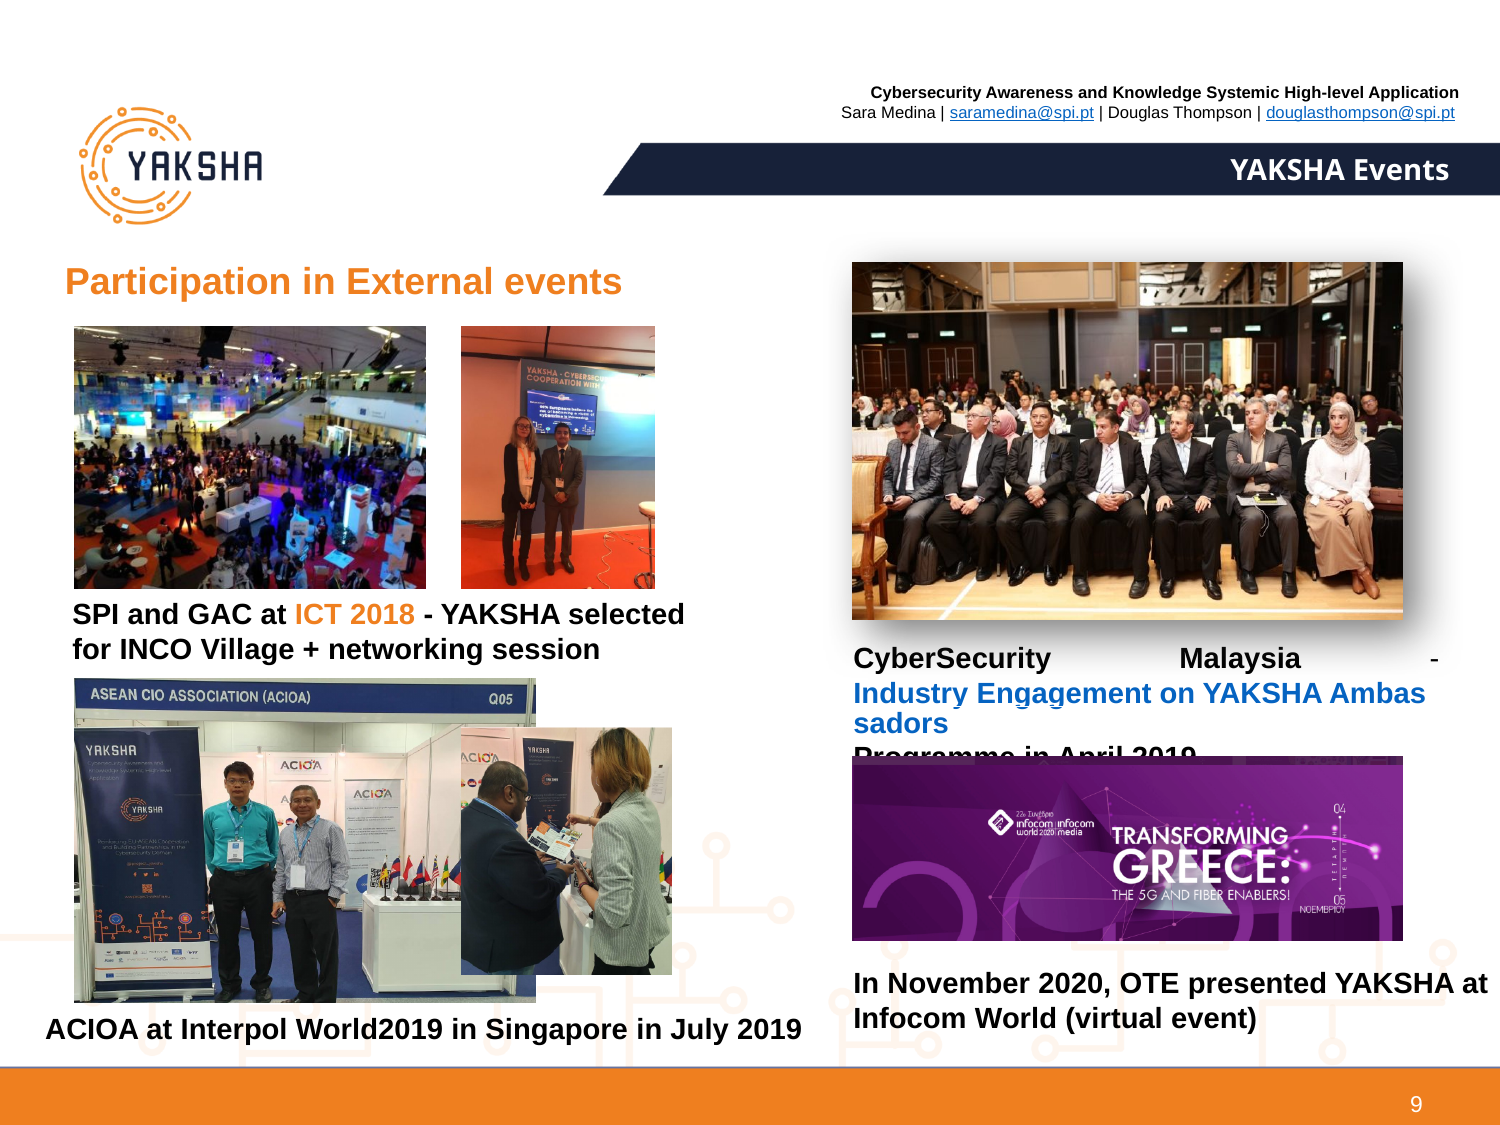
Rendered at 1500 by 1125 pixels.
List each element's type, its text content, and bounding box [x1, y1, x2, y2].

text_box Participation in External events [50, 204, 1393, 834]
picture [0, 0, 1500, 1125]
text_box CyberSecurity Malaysia - Industry Engagement on YAKSHA Ambassadors Programme in April 2019 [838, 632, 1454, 752]
text_box YAKSHA Events [602, 143, 1465, 188]
text_box SPI and GAC at ICT 2018 - YAKSHA selected for INCO Village + networking session [57, 588, 735, 673]
text_box ACIOA at Interpol World2019 in Singapore in July 2019 [30, 1002, 894, 1053]
text_box In November 2020, OTE presented YAKSHA at Infocom World (virtual event) [838, 956, 1500, 1042]
